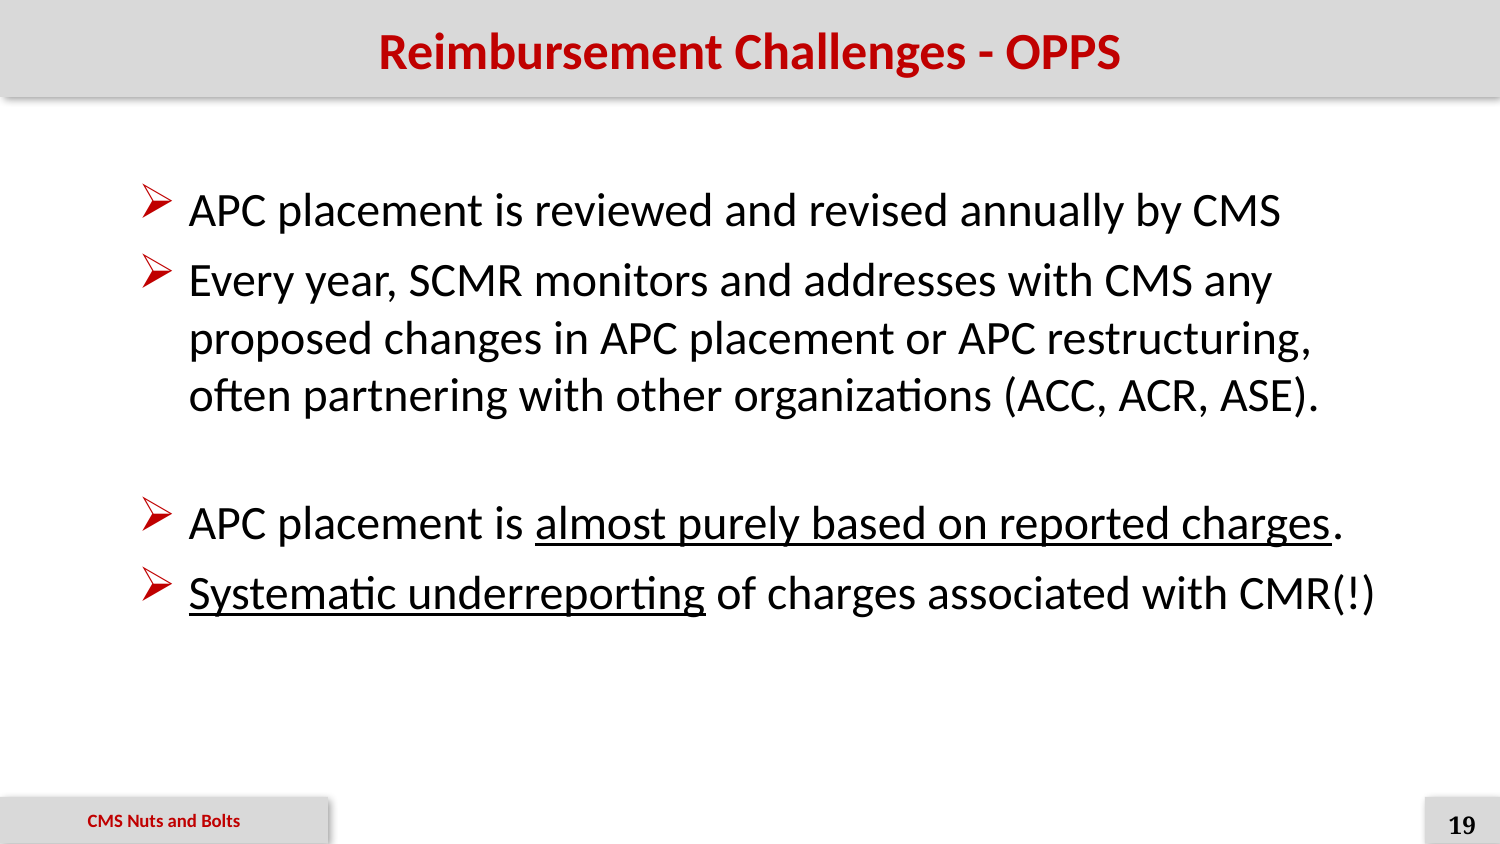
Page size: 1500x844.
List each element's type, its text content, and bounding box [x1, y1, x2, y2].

list APC placement is reviewed and revised annually by CMS Every year, SCMR monitors and addresses with CMS any proposed changes in APC placement or APC restructuring, often partnering with other organizations (ACC, ACR, ASE). APC placement is almost purely based on reported charges. Systematic underreporting of charges associated with CMR(!) [125, 171, 1400, 710]
title Reimbursement Challenges - OPPS [0, 0, 1500, 97]
